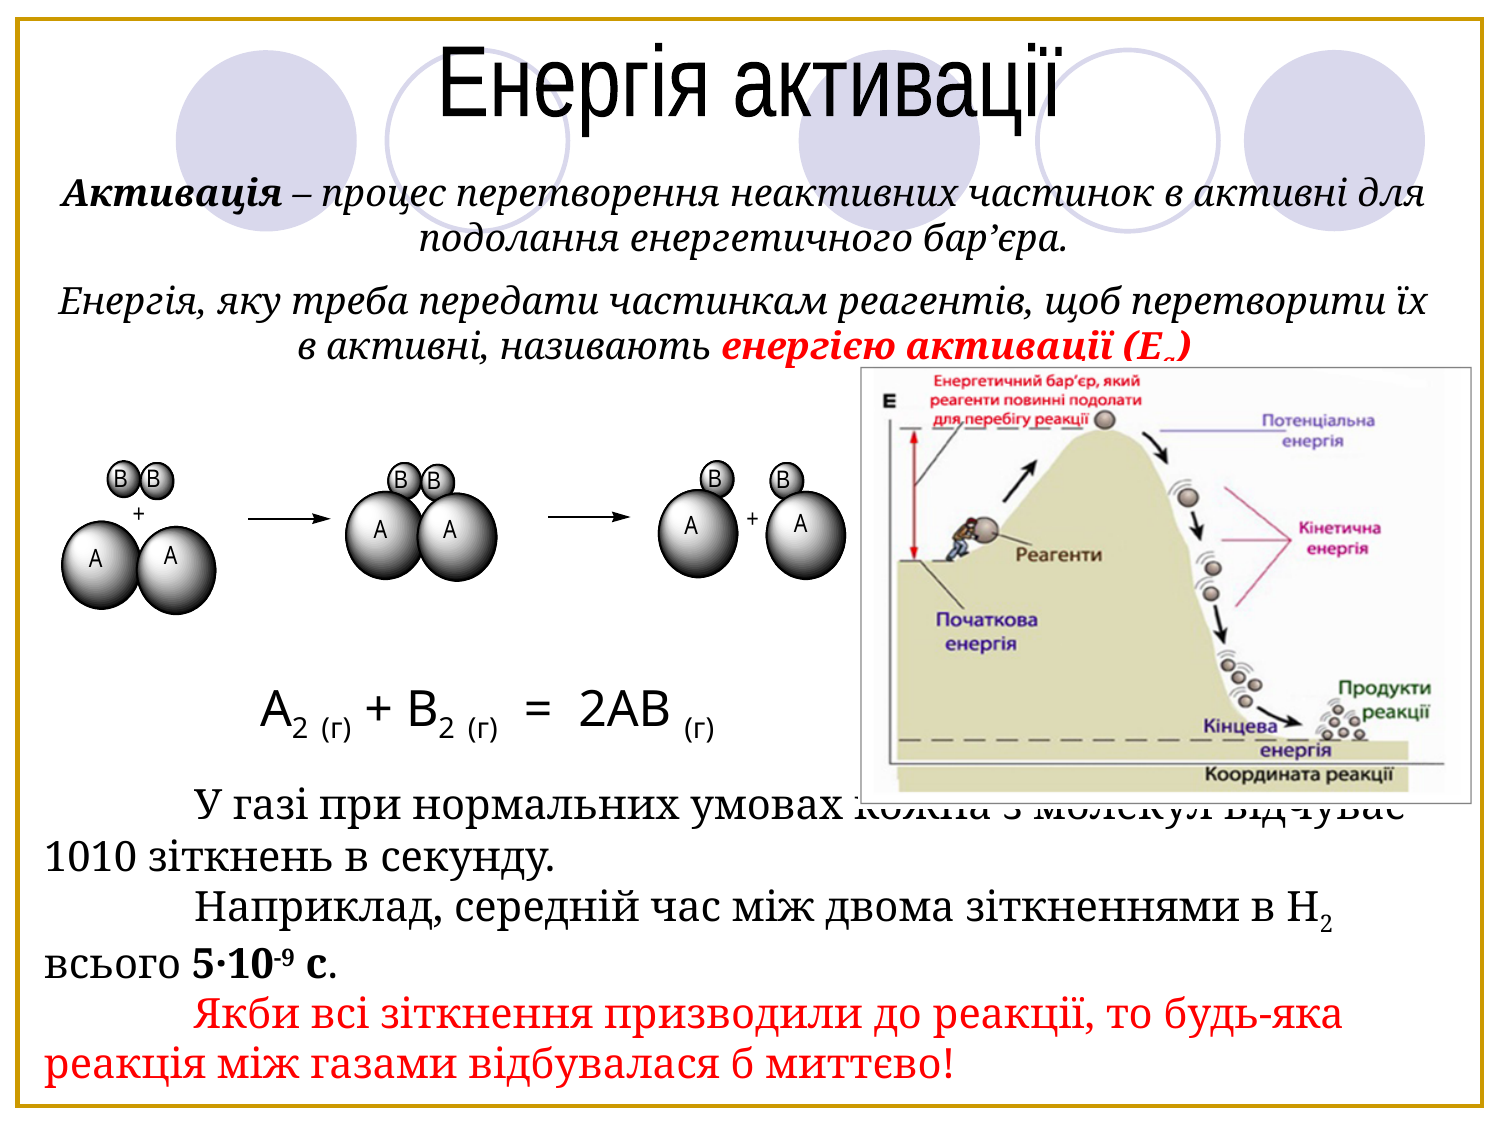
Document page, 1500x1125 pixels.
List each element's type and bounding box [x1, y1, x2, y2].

picture [32, 361, 1478, 810]
text_box [17, 18, 1483, 1106]
